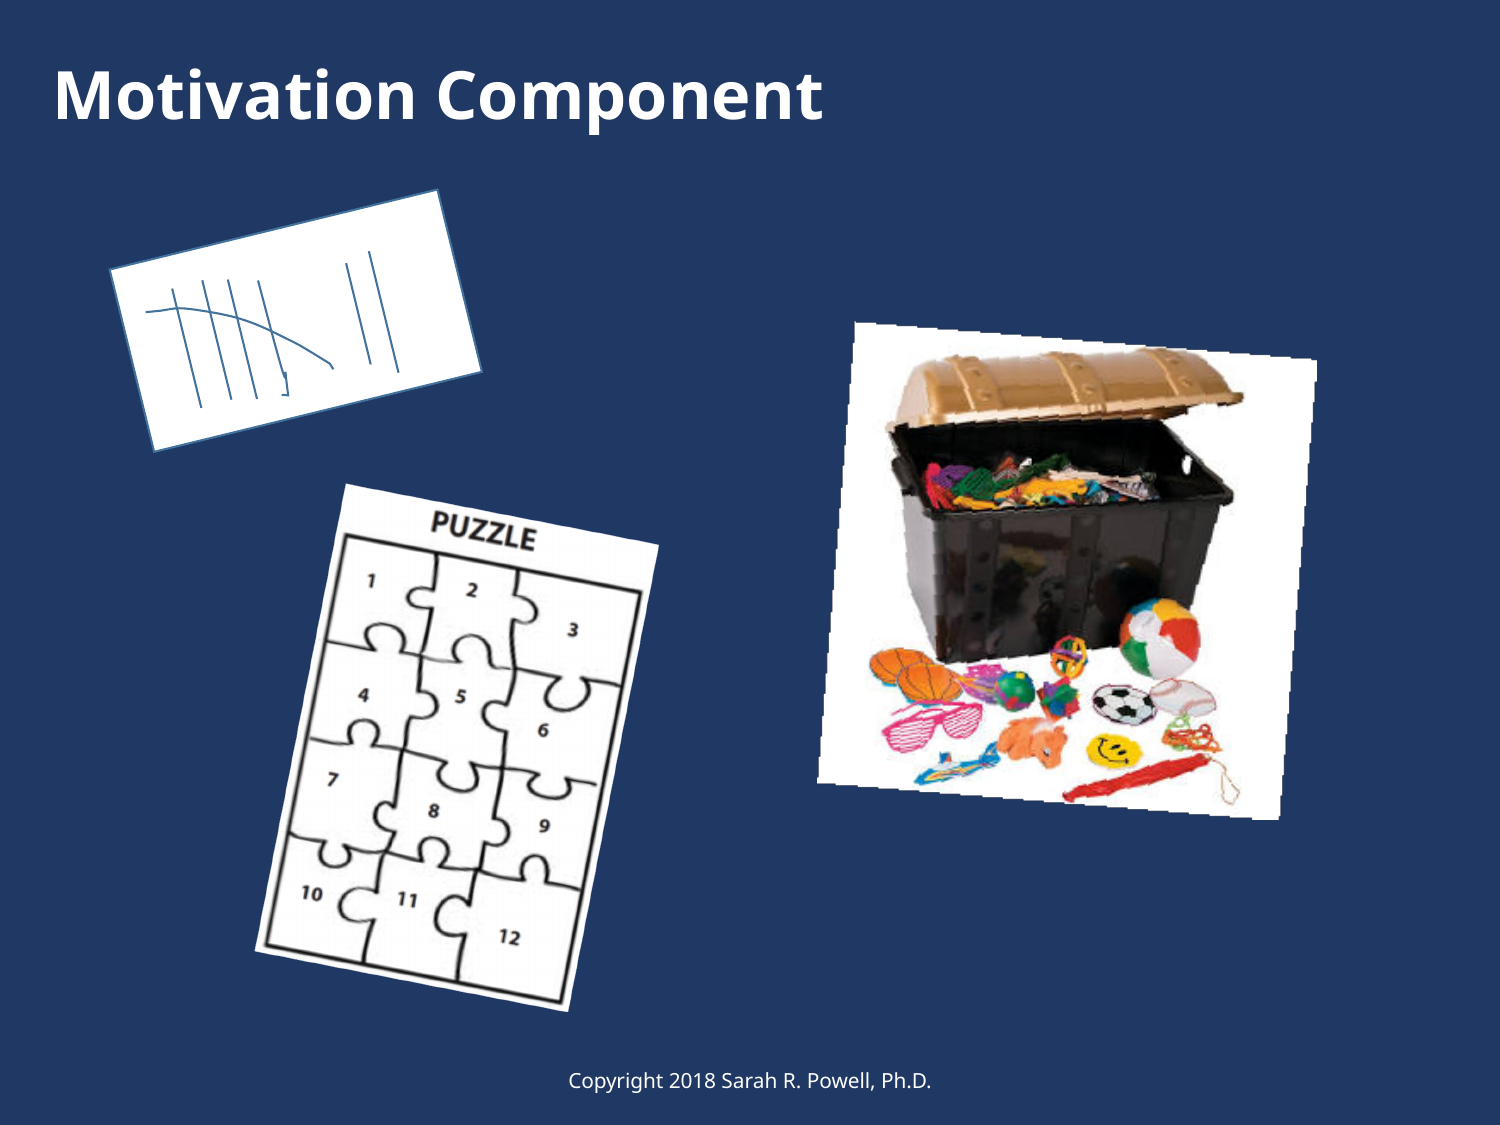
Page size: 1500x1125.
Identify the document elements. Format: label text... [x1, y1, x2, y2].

footer Copyright 2018 Sarah R. Powell, Ph.D. [0, 1069, 1500, 1095]
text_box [127, 226, 465, 415]
picture [255, 484, 658, 1011]
title Motivation Component [37, 37, 1463, 158]
picture [817, 321, 1317, 820]
